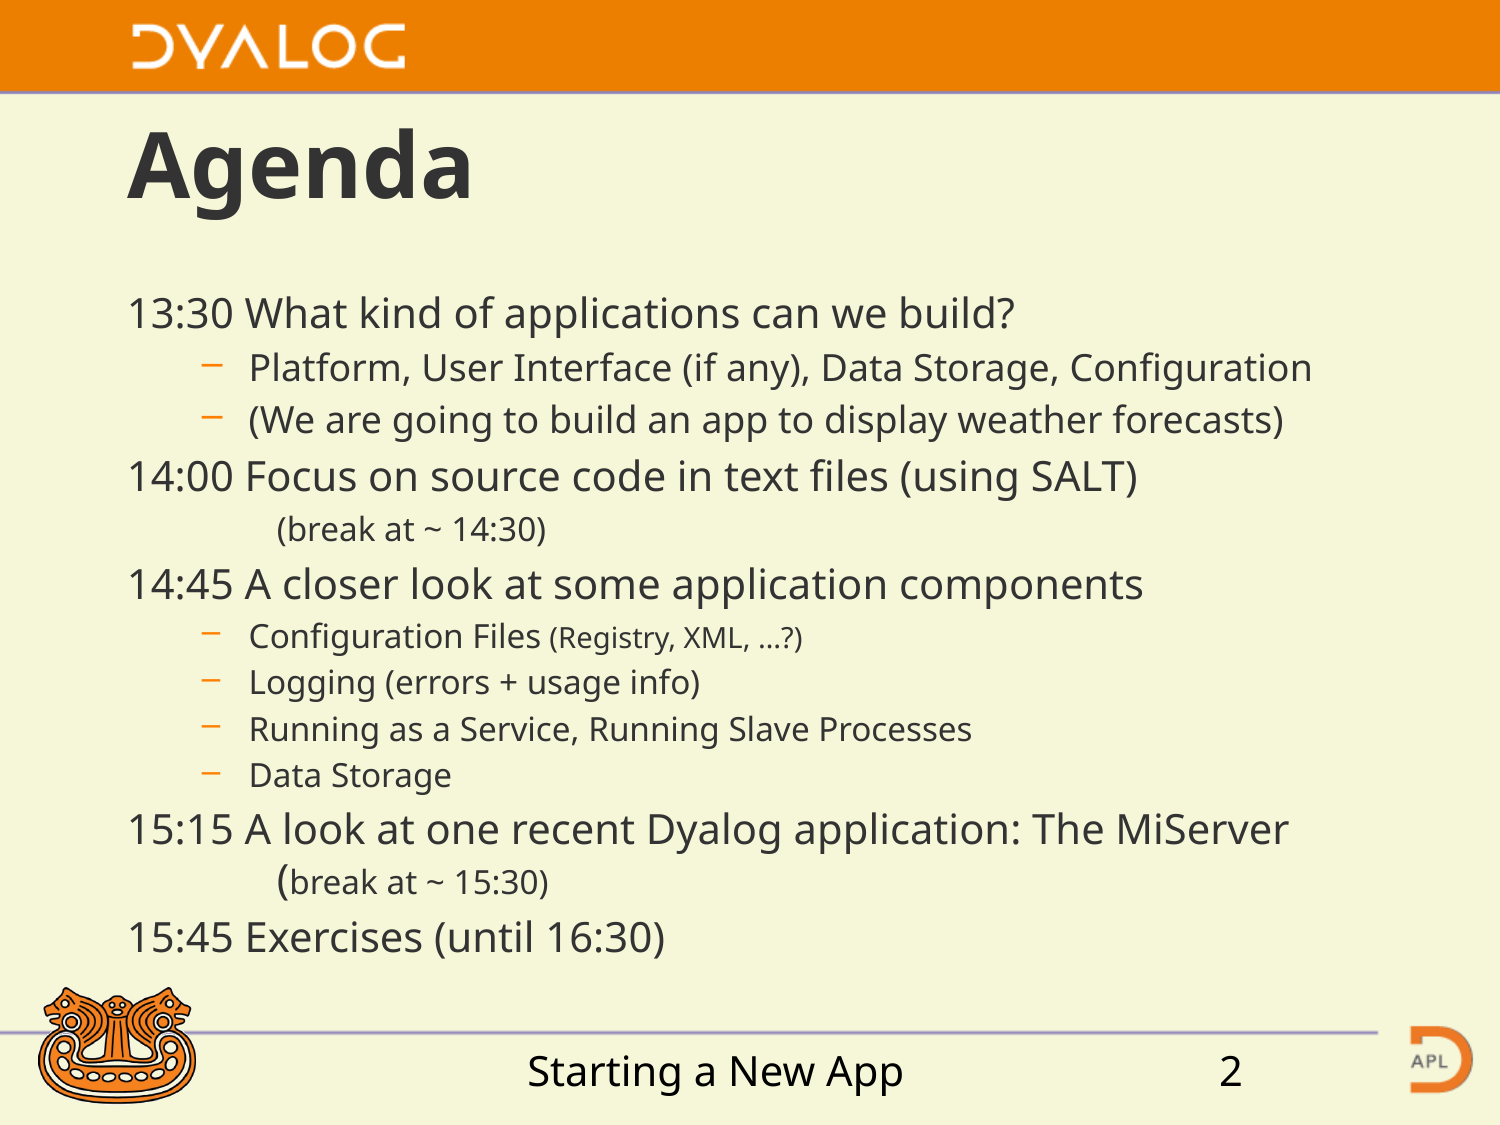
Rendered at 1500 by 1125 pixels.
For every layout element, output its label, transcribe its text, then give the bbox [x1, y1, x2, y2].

picture [0, 0, 1500, 1125]
footer Starting a New App [512, 1037, 988, 1113]
slide_number [112, 1037, 425, 1113]
title Agenda [112, 99, 1388, 278]
slide_number 2 [1074, 1037, 1388, 1113]
list 13:30 What kind of applications can we build? Platform, User Interface (if any), Data Storage, Configuration (We are going to build an app to display weather forecasts) 14:00 Focus on source code in text files (using SALT) (break at ~ 14:30) 14:45 A closer look at some application components Configuration Files (Registry, XML, …?) Logging (errors + usage info) Running as a Service, Running Slave Processes Data Storage 15:15 A look at one recent Dyalog application: The MiServer (break at ~ 15:30) 15:45 Exercises (until 16:30) [112, 278, 1388, 1000]
